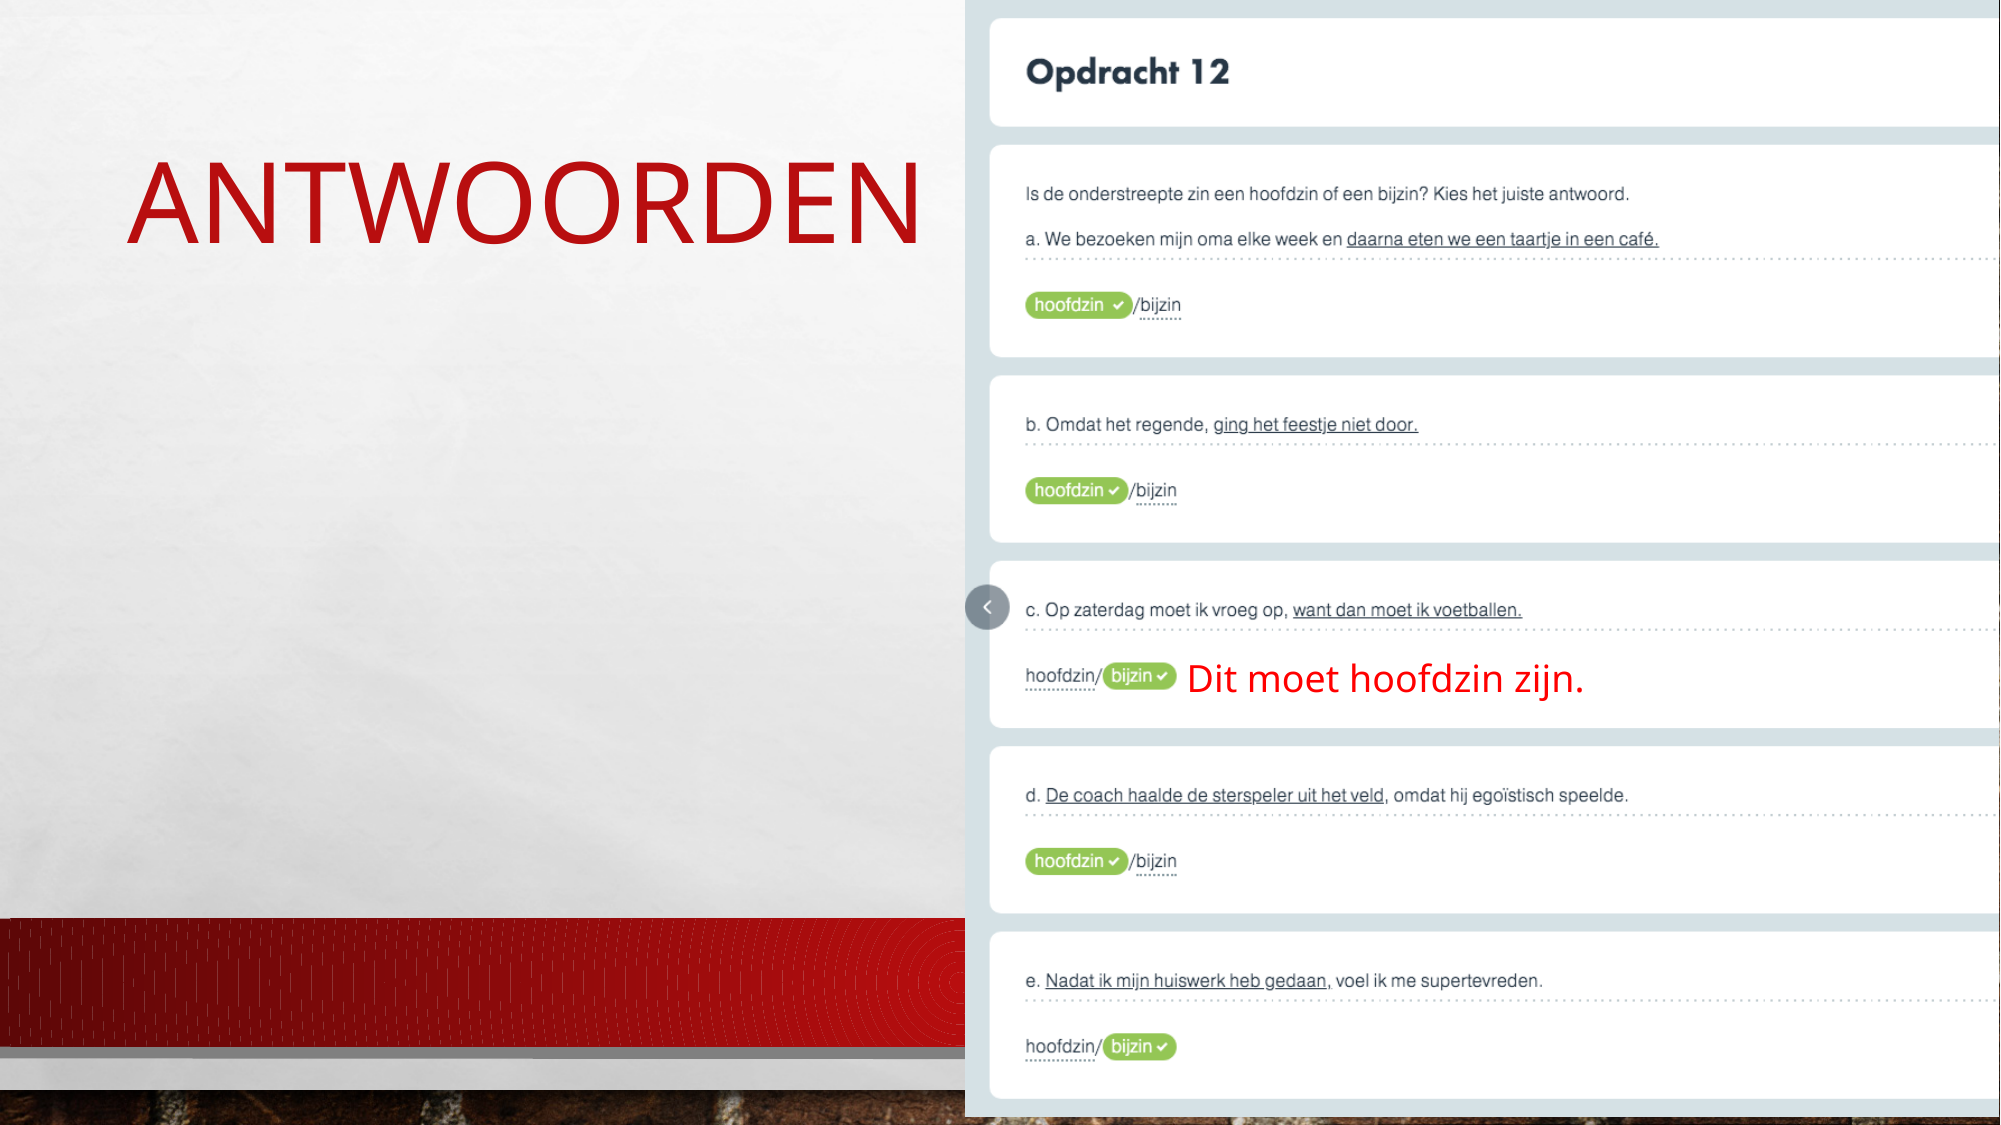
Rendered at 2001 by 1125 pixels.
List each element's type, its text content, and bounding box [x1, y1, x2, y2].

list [964, 0, 1999, 1117]
title antwoorden [112, 112, 964, 302]
picture [0, 0, 2000, 1125]
